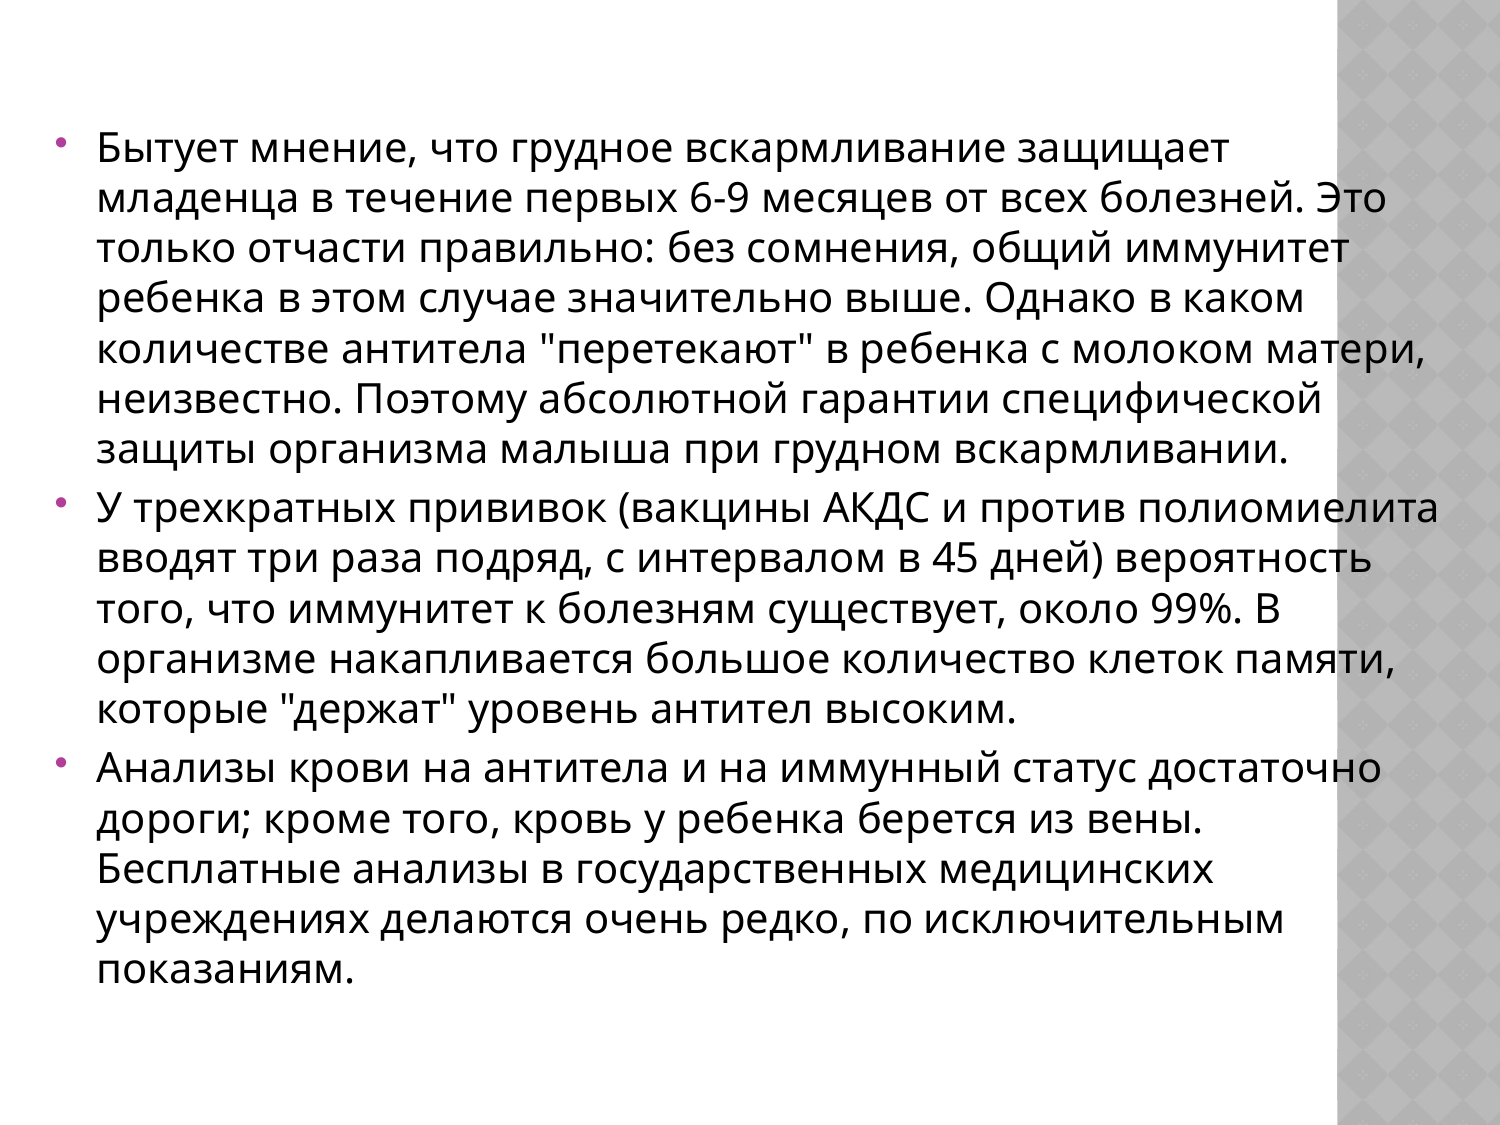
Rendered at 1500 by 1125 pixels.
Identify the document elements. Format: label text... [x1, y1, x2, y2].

list Бытует мнение, что грудное вскармливание защищает младенца в течение первых 6-9 месяцев от всех болезней. Это только отчасти правильно: без сомнения, общий иммунитет ребенка в этом случае значительно выше. Однако в каком количестве антитела "перетекают" в ребенка с молоком матери, неизвестно. Поэтому абсолютной гарантии специфической защиты организма малыша при грудном вскармливании. У трехкратных прививок (вакцины АКДС и против полиомиелита вводят три раза подряд, с интервалом в 45 дней) вероятность того, что иммунитет к болезням существует, около 99%. В организме накапливается большое количество клеток памяти, которые "держат" уровень антител высоким. Анализы крови на антитела и на иммунный статус достаточно дороги; кроме того, кровь у ребенка берется из вены. Бесплатные анализы в государственных медицинских учреждениях делаются очень редко, по исключительным показаниям. [41, 113, 1459, 1053]
